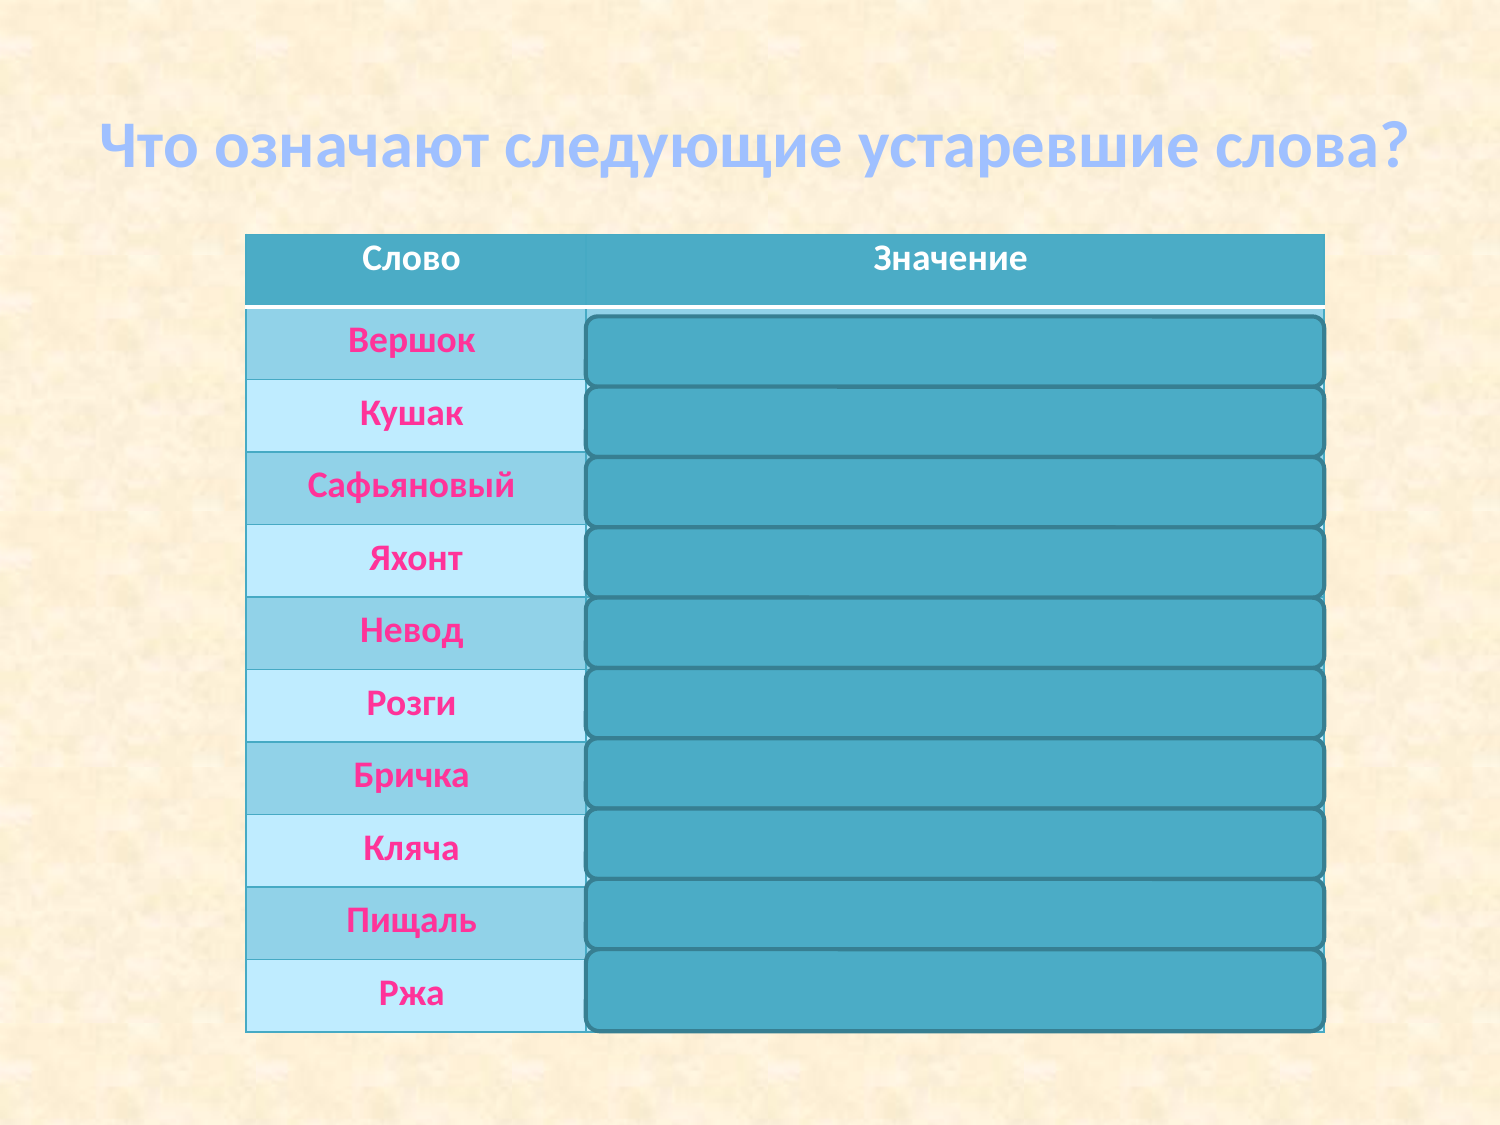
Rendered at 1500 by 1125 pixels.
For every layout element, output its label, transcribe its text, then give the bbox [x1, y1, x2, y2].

text_box Что означают следующие устаревшие слова? [46, 93, 1465, 189]
text_box [583, 314, 1327, 386]
text_box [583, 384, 1327, 457]
picture [0, 0, 1500, 1125]
table_cell Бричка [247, 743, 585, 814]
table_cell Невод [247, 598, 585, 669]
table_cell Вершок [247, 309, 585, 379]
text_box [583, 736, 1327, 808]
text_box [583, 876, 1327, 950]
text_box [583, 665, 1327, 738]
table_cell мера длины, равная 4,5 см [587, 309, 1323, 318]
table_cell Пищаль [247, 888, 585, 959]
table_cell Кляча [247, 815, 585, 886]
text_box [583, 525, 1327, 597]
table_cell Сафьяновый [247, 453, 585, 524]
table_cell Кушак [247, 380, 585, 451]
text_box [583, 947, 1327, 1034]
table_cell Ржа [247, 960, 585, 1031]
text_box [583, 595, 1327, 668]
table_header Слово [247, 235, 585, 305]
table_header Значение [587, 235, 1323, 305]
text_box [583, 806, 1327, 879]
table_cell Яхонт [247, 525, 585, 596]
text_box [583, 454, 1327, 527]
table_cell Розги [247, 670, 585, 741]
